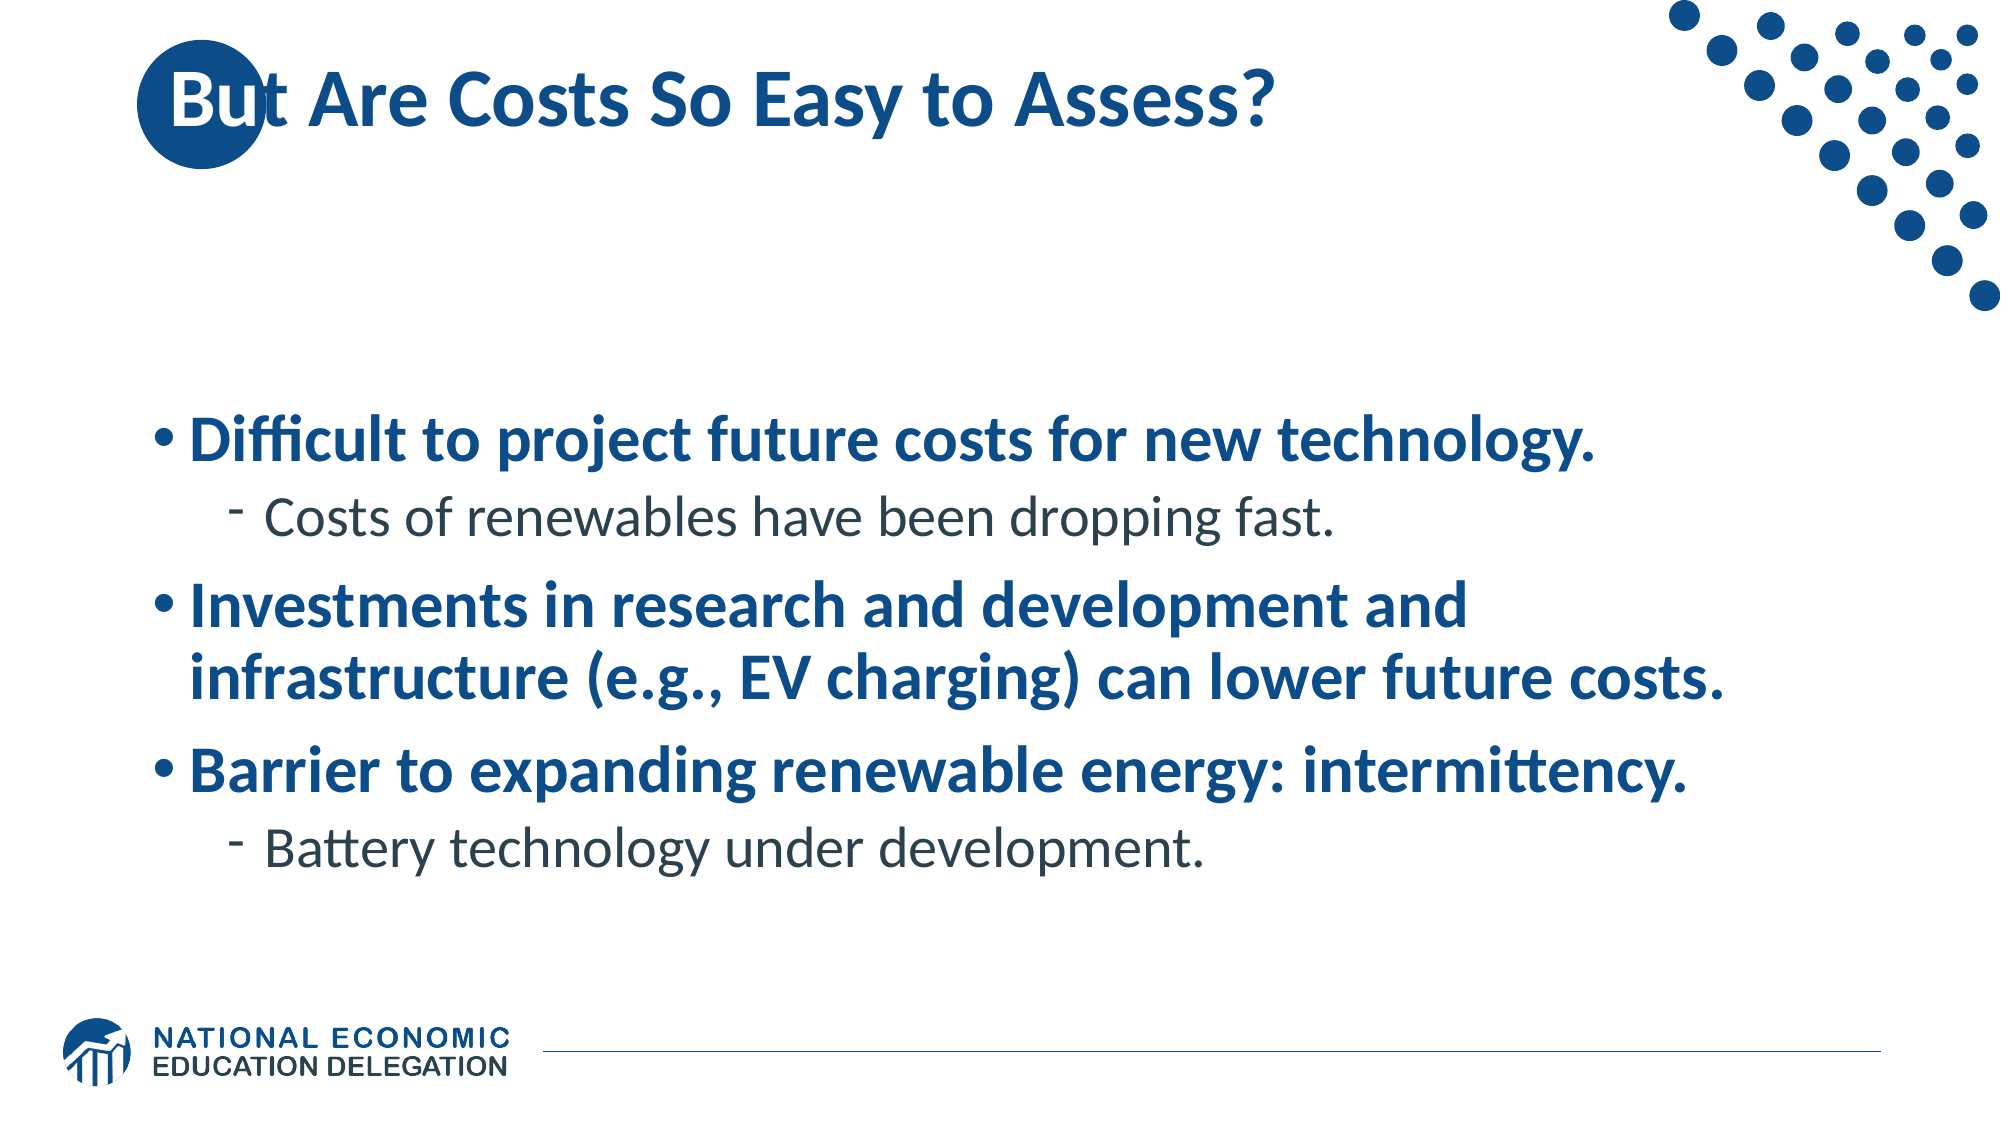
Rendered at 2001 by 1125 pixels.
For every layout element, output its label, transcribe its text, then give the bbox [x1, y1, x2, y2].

list Difficult to project future costs for new technology. Costs of renewables have been dropping fast. Investments in research and development and infrastructure (e.g., EV charging) can lower future costs. Barrier to expanding renewable energy: intermittency. Battery technology under development. [137, 252, 1863, 1032]
picture [55, 1013, 520, 1091]
title But Are Costs So Easy to Assess? [154, 35, 1891, 209]
